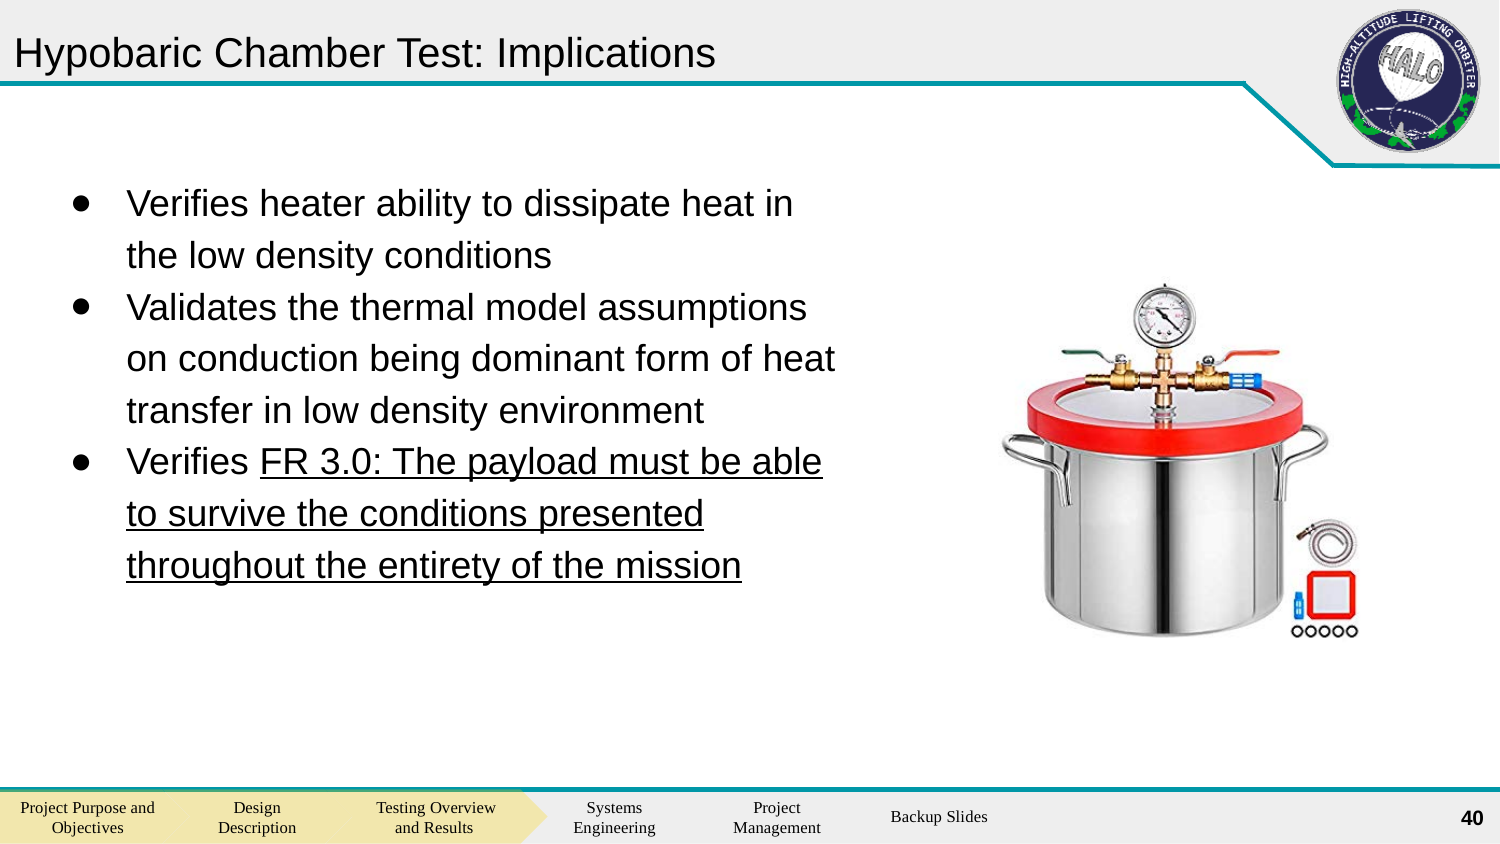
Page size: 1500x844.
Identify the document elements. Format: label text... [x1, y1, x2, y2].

picture [1335, 8, 1481, 154]
slide_number 40 [1408, 784, 1499, 844]
text_box Backup Slides [844, 788, 1034, 843]
text_box Project Purpose and Objectives [0, 789, 189, 844]
text_box Project Management [682, 789, 870, 844]
text_box Testing Overview and Results [325, 789, 546, 844]
title Hypobaric Chamber Test: Implications [0, 10, 1246, 92]
picture [997, 276, 1366, 644]
list Verifies heater ability to dissipate heat in the low density conditions Validates the thermal model assumptions on conduction being dominant form of heat transfer in low density environment Verifies FR 3.0: The payload must be able to survive the conditions presented throughout the entirety of the mission [36, 157, 860, 753]
text_box Design Description [162, 789, 351, 844]
text_box Systems Engineering [519, 789, 708, 844]
